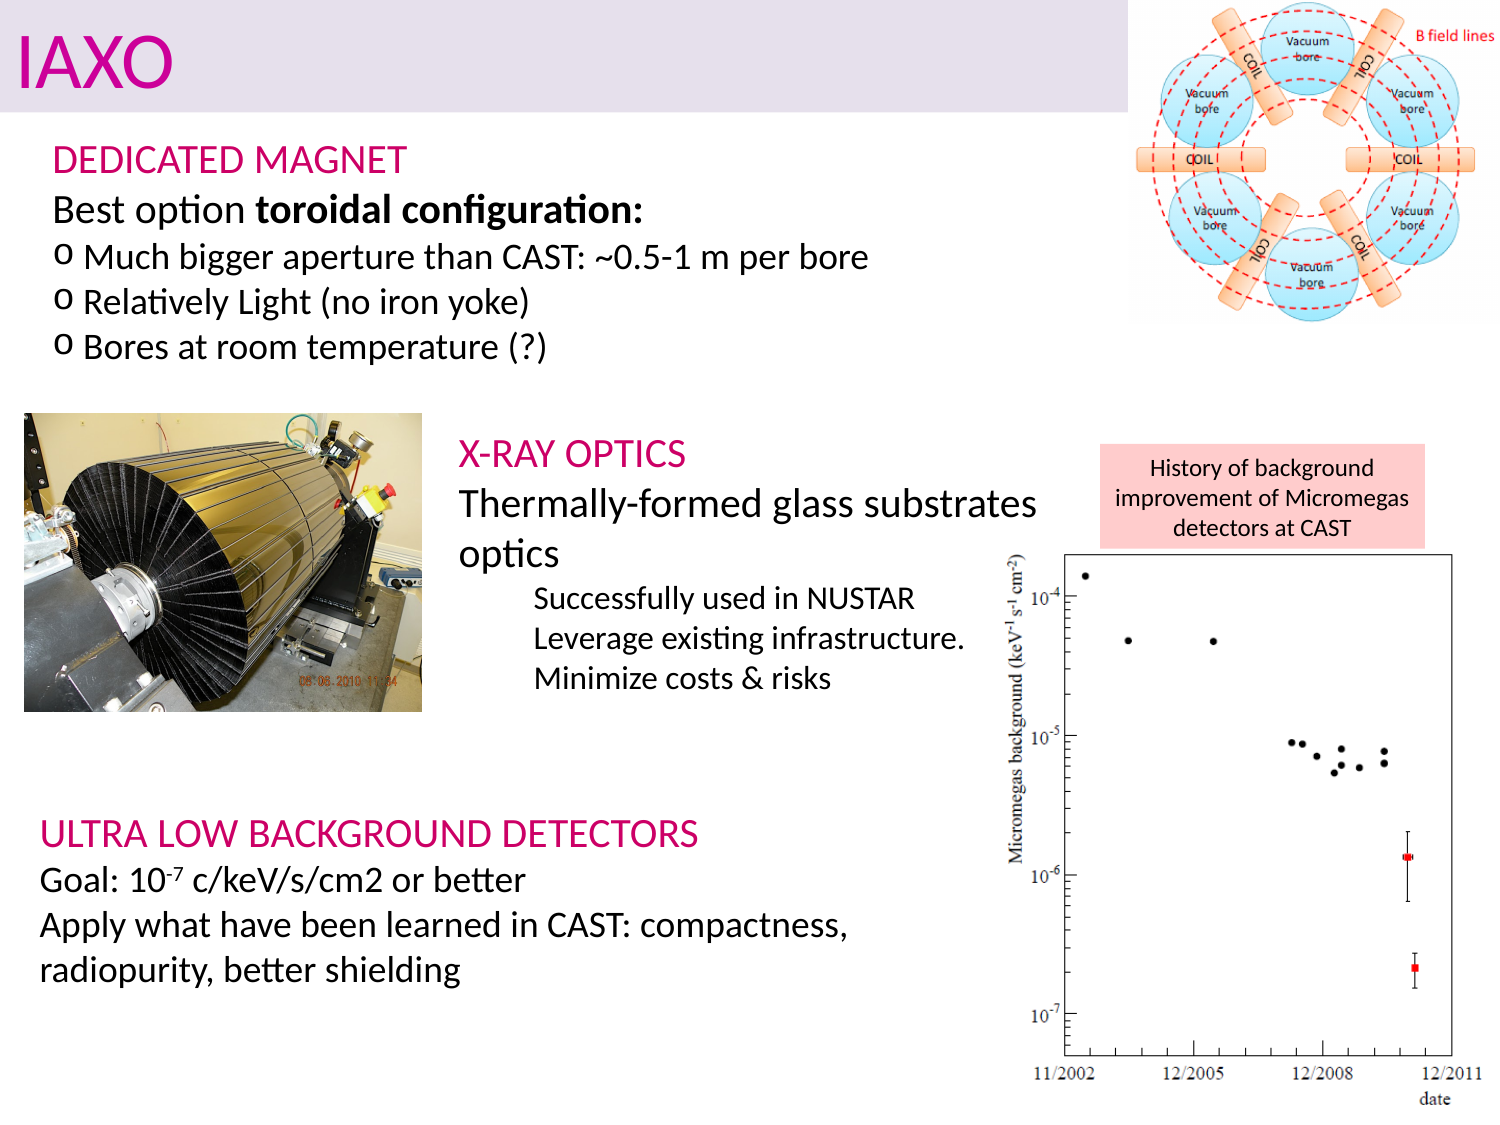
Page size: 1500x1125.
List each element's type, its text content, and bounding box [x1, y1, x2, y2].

picture [1128, 0, 1500, 324]
text_box IAXO [0, 0, 1126, 113]
text_box ULTRA LOW BACKGROUND DETECTORS Goal: 10-7 c/keV/s/cm2 or better Apply what have been learned in CAST: compactness, radiopurity, better shielding [24, 798, 982, 998]
text_box DEDICATED MAGNET Best option toroidal configuration: Much bigger aperture than CAST: ~0.5-1 m per bore Relatively Light (no iron yoke) Bores at room temperature (?) [37, 124, 1000, 375]
picture [24, 413, 422, 712]
picture [987, 531, 1500, 1125]
text_box X-RAY OPTICS Thermally-formed glass substrates optics Successfully used in NUSTAR Leverage existing infrastructure. Minimize costs & risks [443, 418, 1057, 704]
text_box History of background improvement of Micromegas detectors at CAST [1100, 443, 1425, 530]
